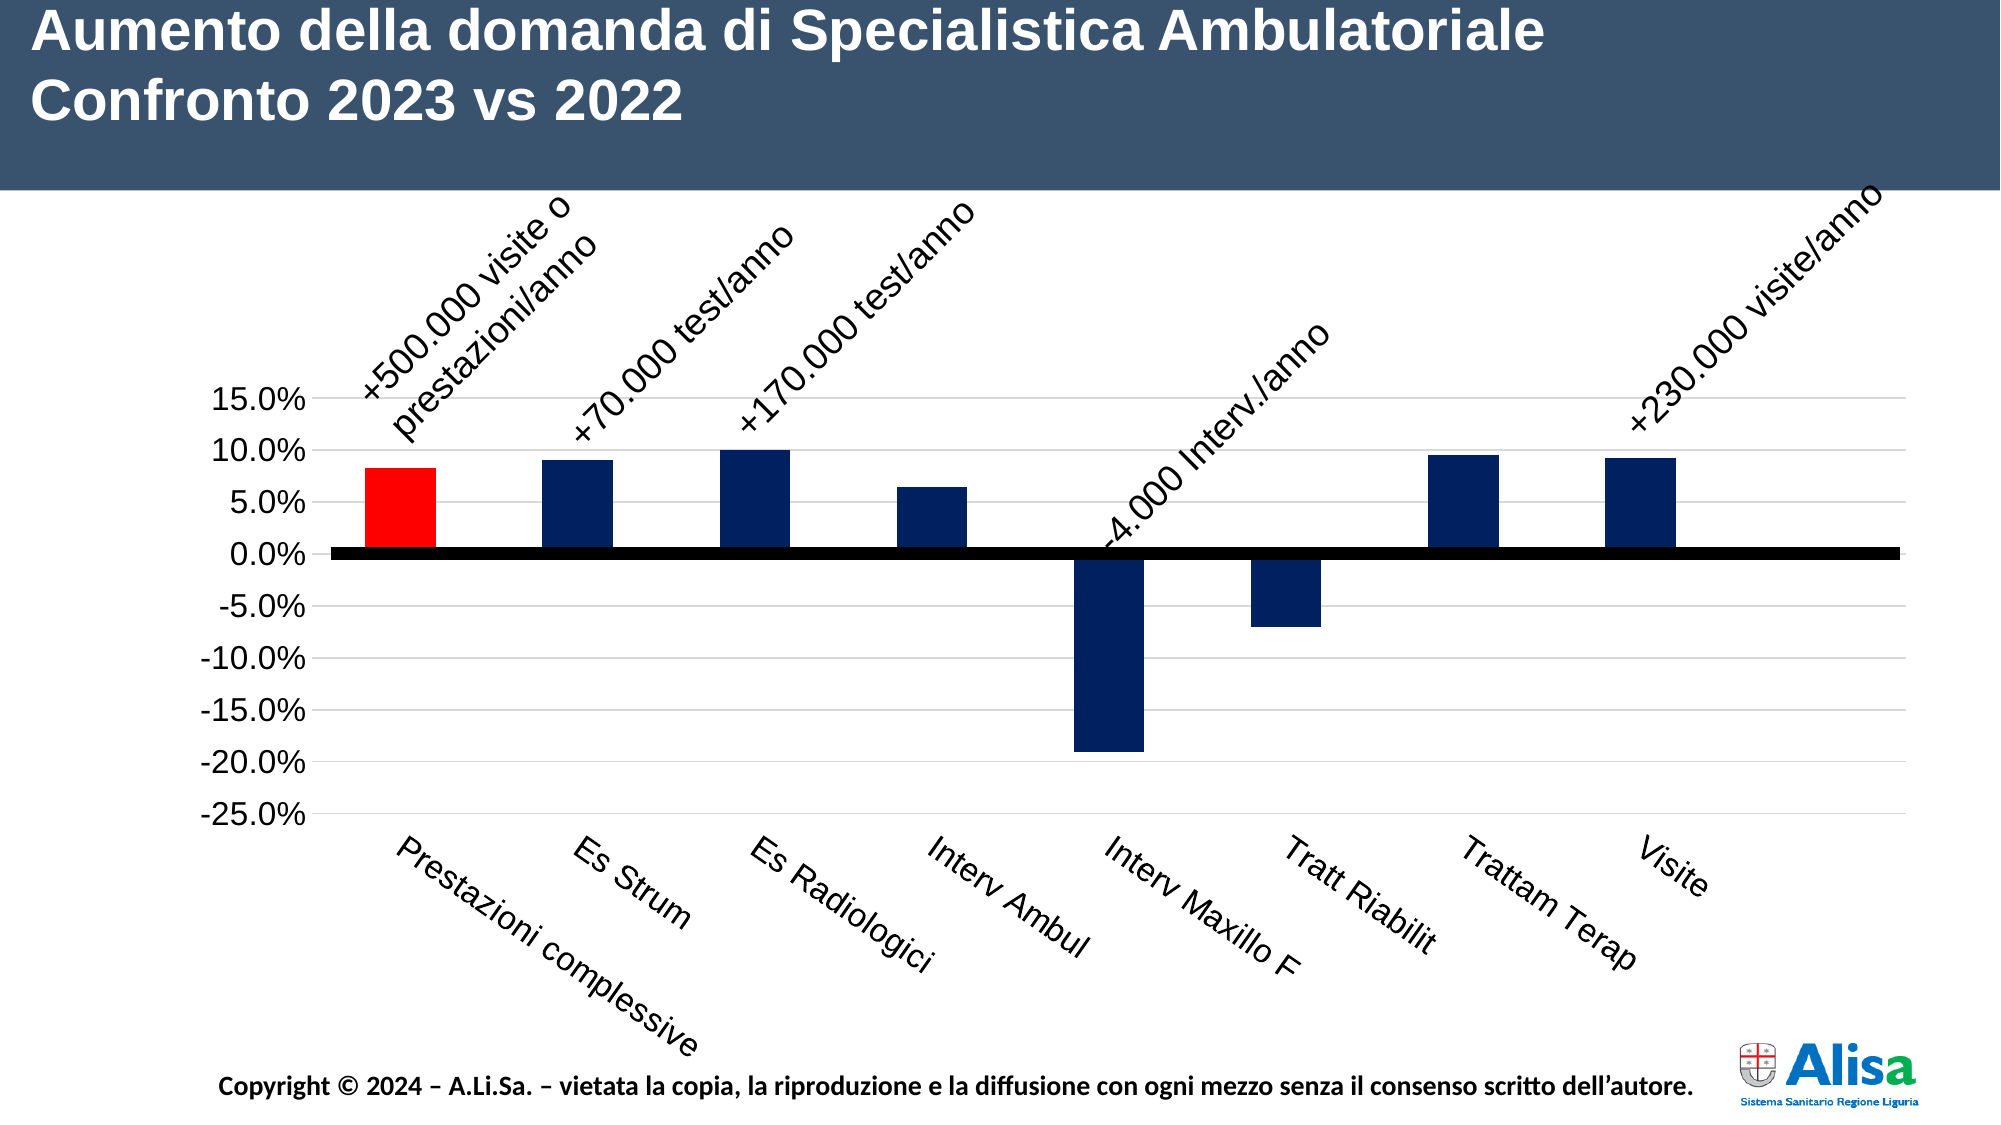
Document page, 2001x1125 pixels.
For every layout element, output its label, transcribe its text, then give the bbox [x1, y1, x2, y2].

text_box +70.000 test/anno [590, 109, 904, 380]
text_box Aumento della domanda di Specialistica Ambulatoriale Confronto 2023 vs 2022 [15, 0, 2000, 140]
text_box +500.000 visite o prestazioni/anno [338, 68, 725, 380]
text_box +230.000 visite/anno [1637, 100, 1960, 380]
text_box +170.000 test/anno [747, 100, 1070, 380]
text_box -4.000 Interv./anno [1224, 215, 1432, 380]
chart [116, 380, 1931, 1125]
